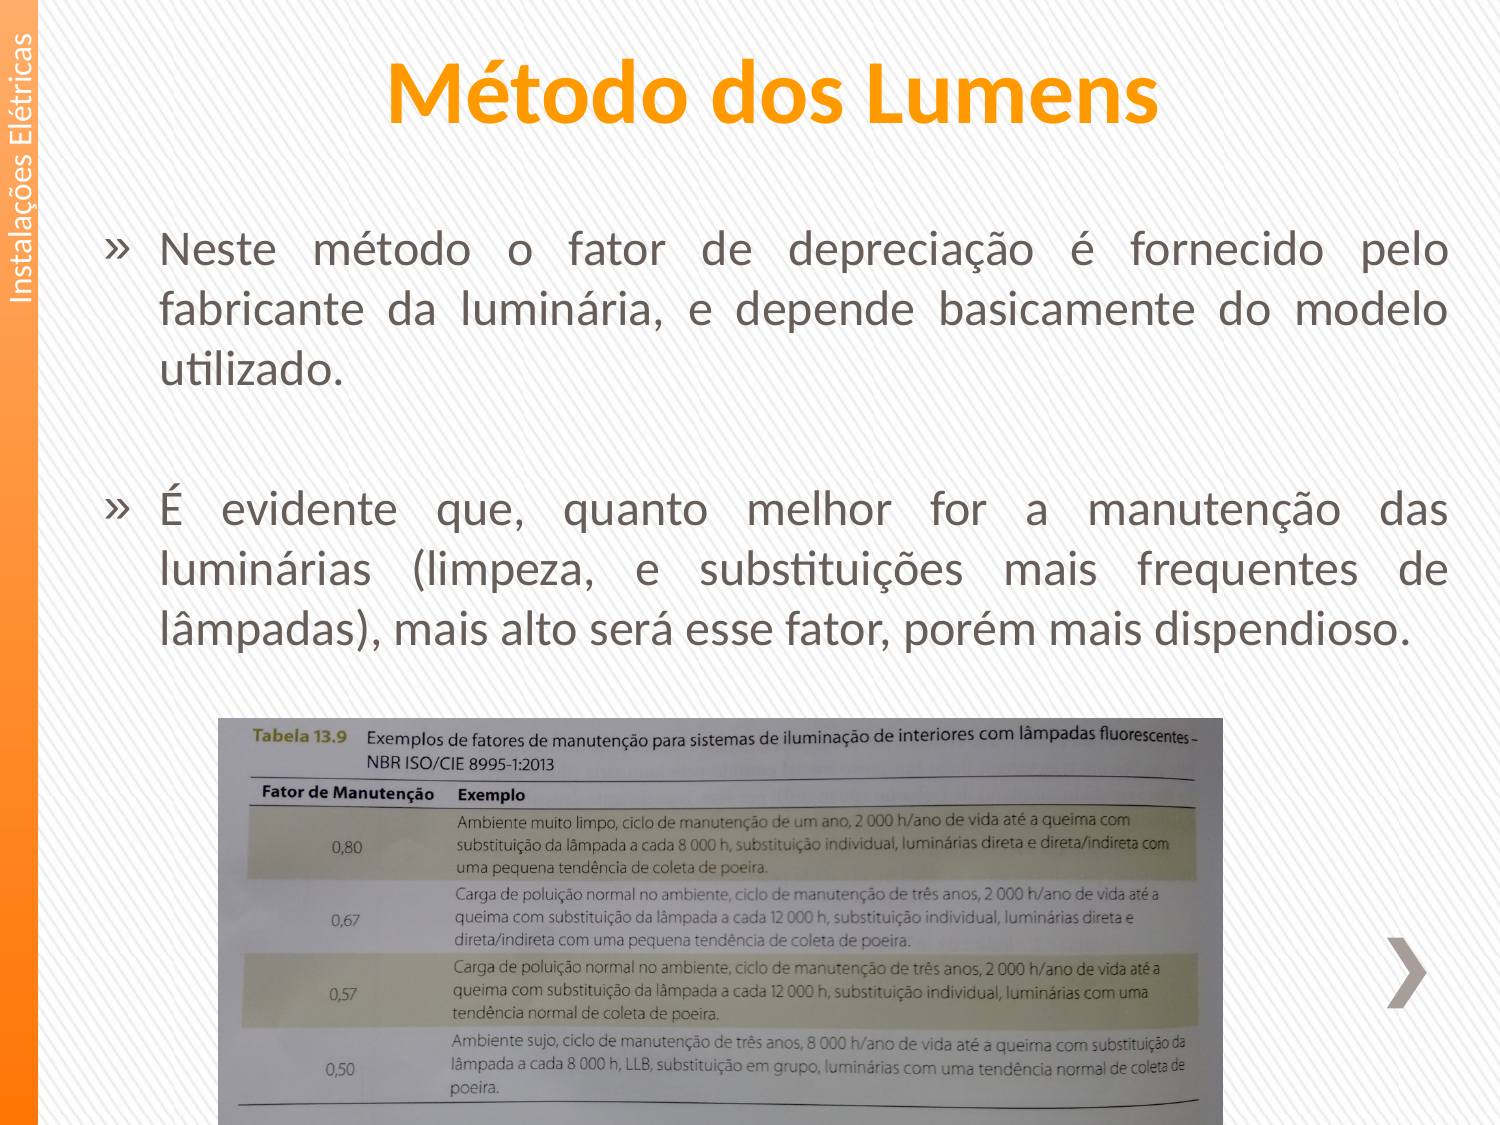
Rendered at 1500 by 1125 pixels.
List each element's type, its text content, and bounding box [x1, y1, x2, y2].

text_box Instalações Elétricas [0, 18, 46, 319]
text_box Método dos Lumens [46, 30, 1500, 149]
list Neste método o fator de depreciação é fornecido pelo fabricante da luminária, e depende basicamente do modelo utilizado. É evidente que, quanto melhor for a manutenção das luminárias (limpeza, e substituições mais frequentes de lâmpadas), mais alto será esse fator, porém mais dispendioso. [88, 208, 1465, 1083]
picture [218, 718, 1223, 1125]
